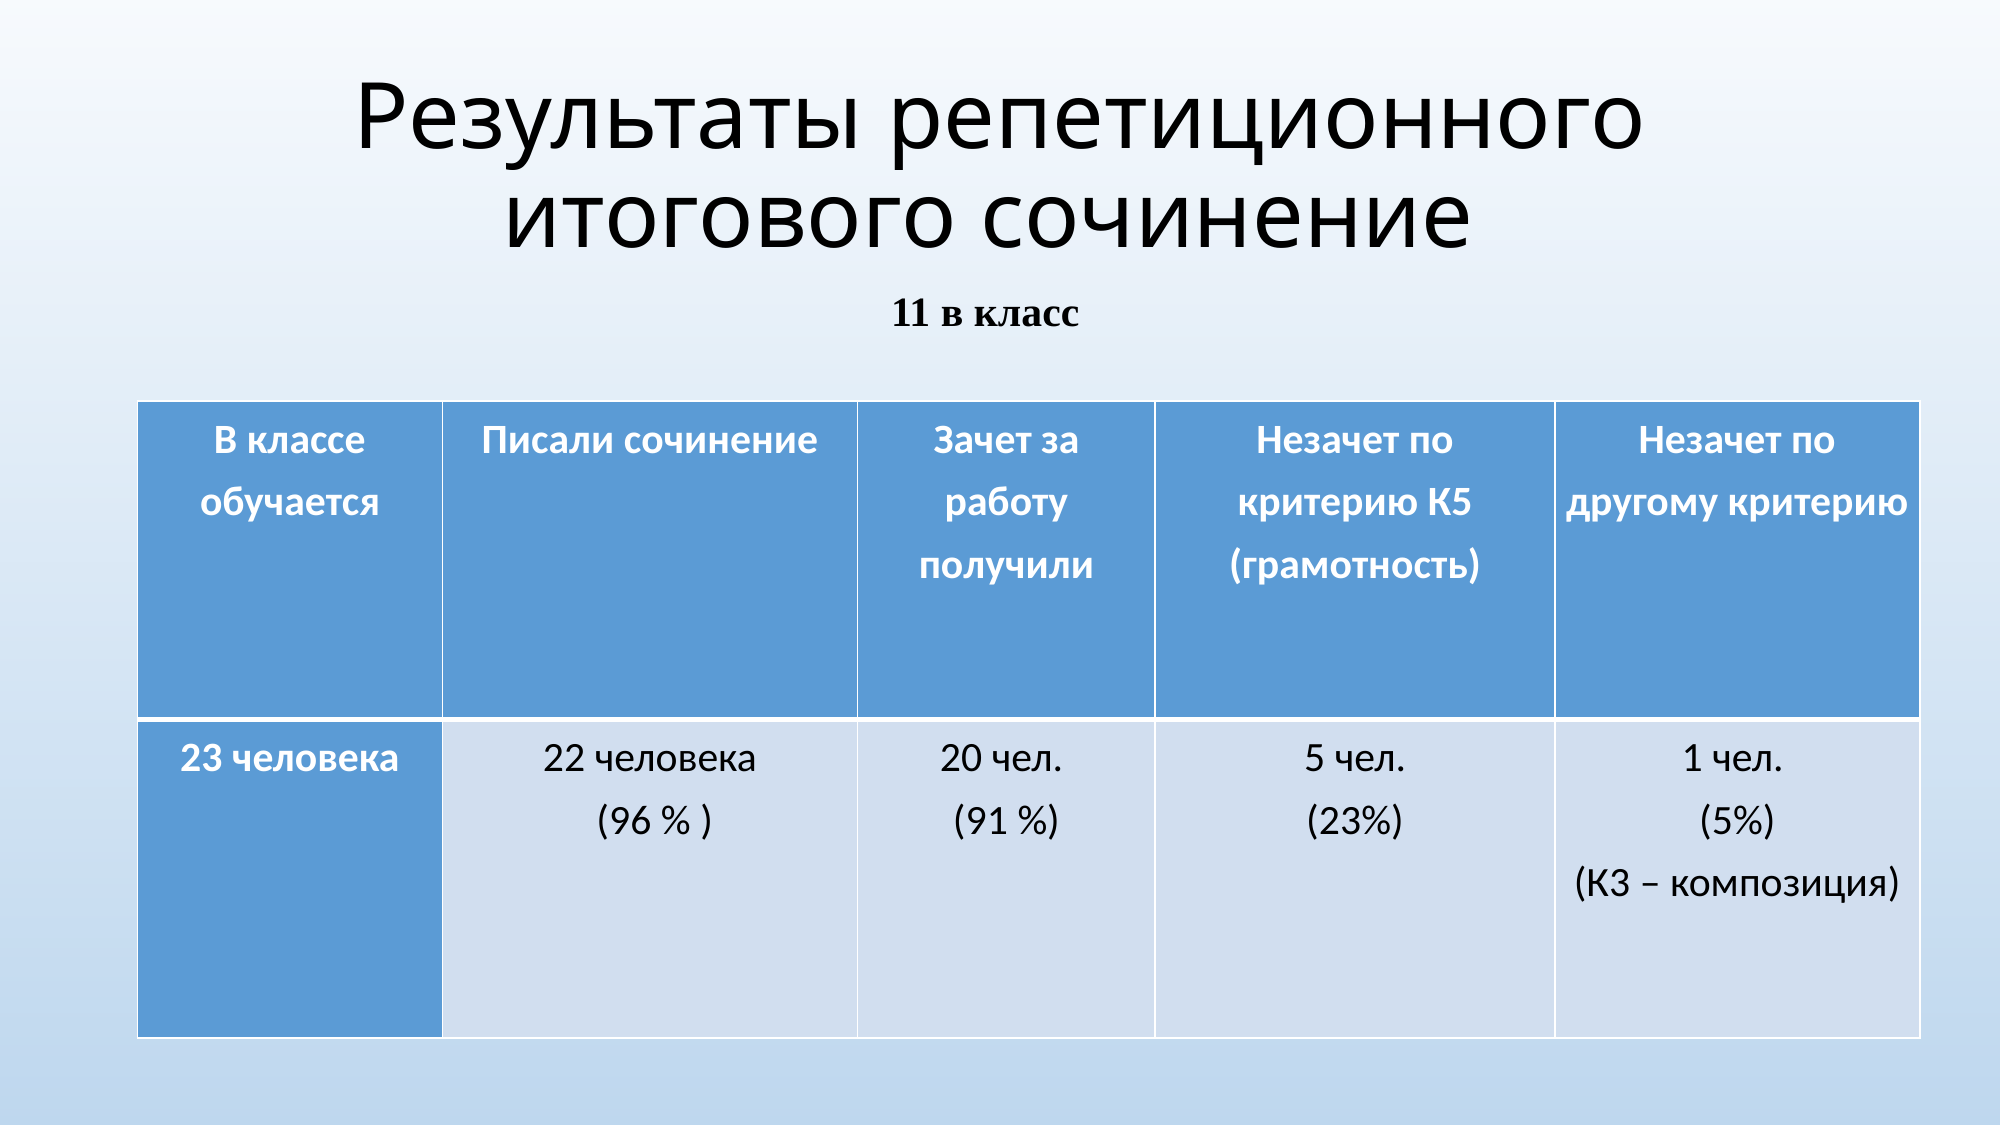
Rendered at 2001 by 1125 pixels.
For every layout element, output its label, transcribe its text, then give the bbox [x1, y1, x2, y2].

table_cell 20 чел. (91 %) [858, 722, 1154, 1037]
table_header Зачет за работу получили [858, 402, 1154, 717]
table_header Писали сочинение [443, 402, 857, 717]
table_cell 5 чел. (23%) [1156, 722, 1554, 1037]
table_cell 22 человека (96 % ) [443, 722, 857, 1037]
table_cell 23 человека [138, 722, 442, 1037]
table_header В классе обучается [138, 402, 442, 717]
title Результаты репетиционного итогового сочинение [137, 59, 1863, 277]
table_header Незачет по критерию К5 (грамотность) [1156, 402, 1554, 717]
table_header Незачет по другому критерию [1556, 402, 1919, 717]
table_cell 1 чел. (5%) (К3 – композиция) [1556, 722, 1919, 1037]
text_box 11 в класс [0, 277, 2000, 343]
